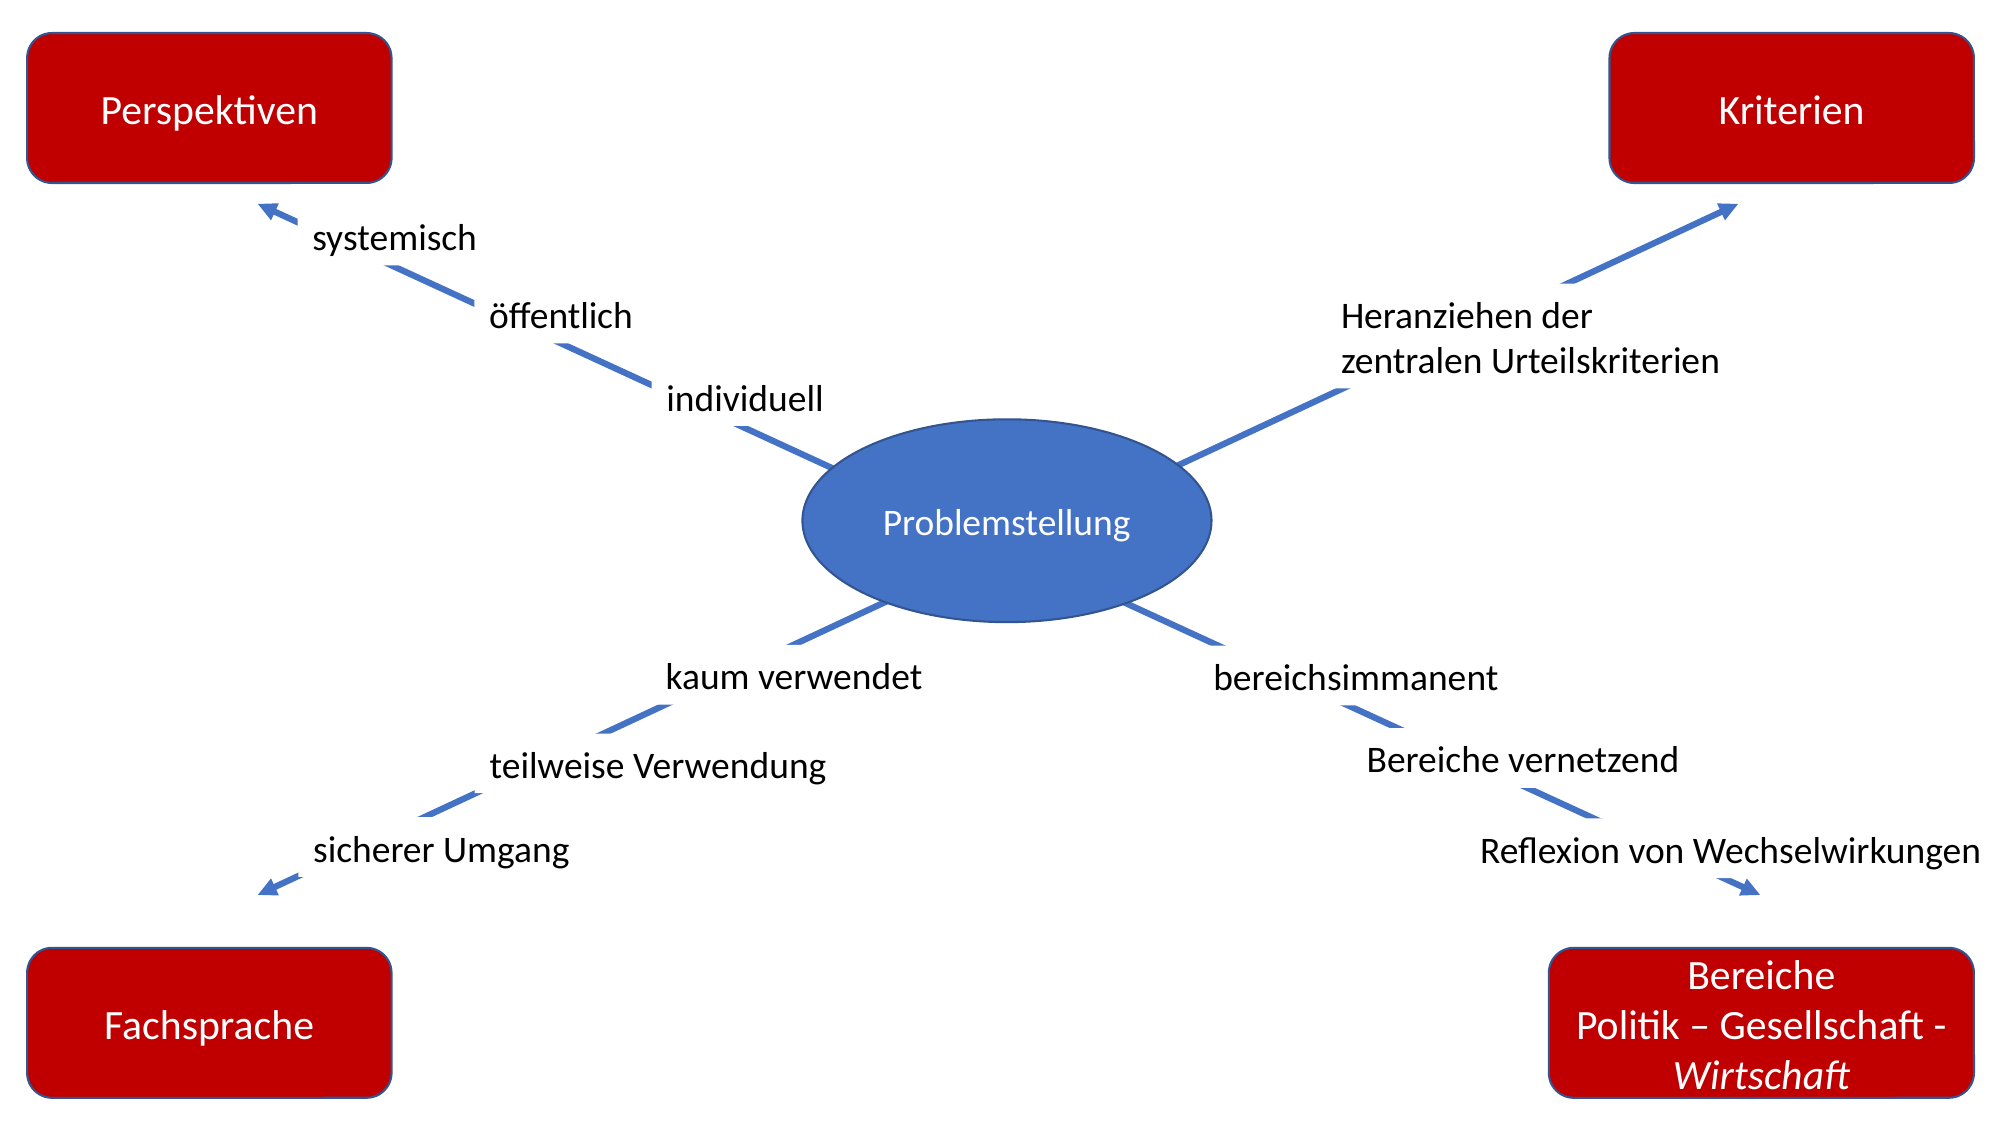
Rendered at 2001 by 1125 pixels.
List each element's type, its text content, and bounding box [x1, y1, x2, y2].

text_box Reflexion von Wechselwirkungen [1760, 818, 1997, 879]
text_box Perspektiven [26, 31, 393, 185]
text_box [257, 203, 1760, 895]
text_box Fachsprache [26, 946, 393, 1099]
text_box Kriterien [1608, 31, 1976, 185]
text_box Bereiche Politik – Gesellschaft - Wirtschaft [1547, 946, 1976, 1099]
